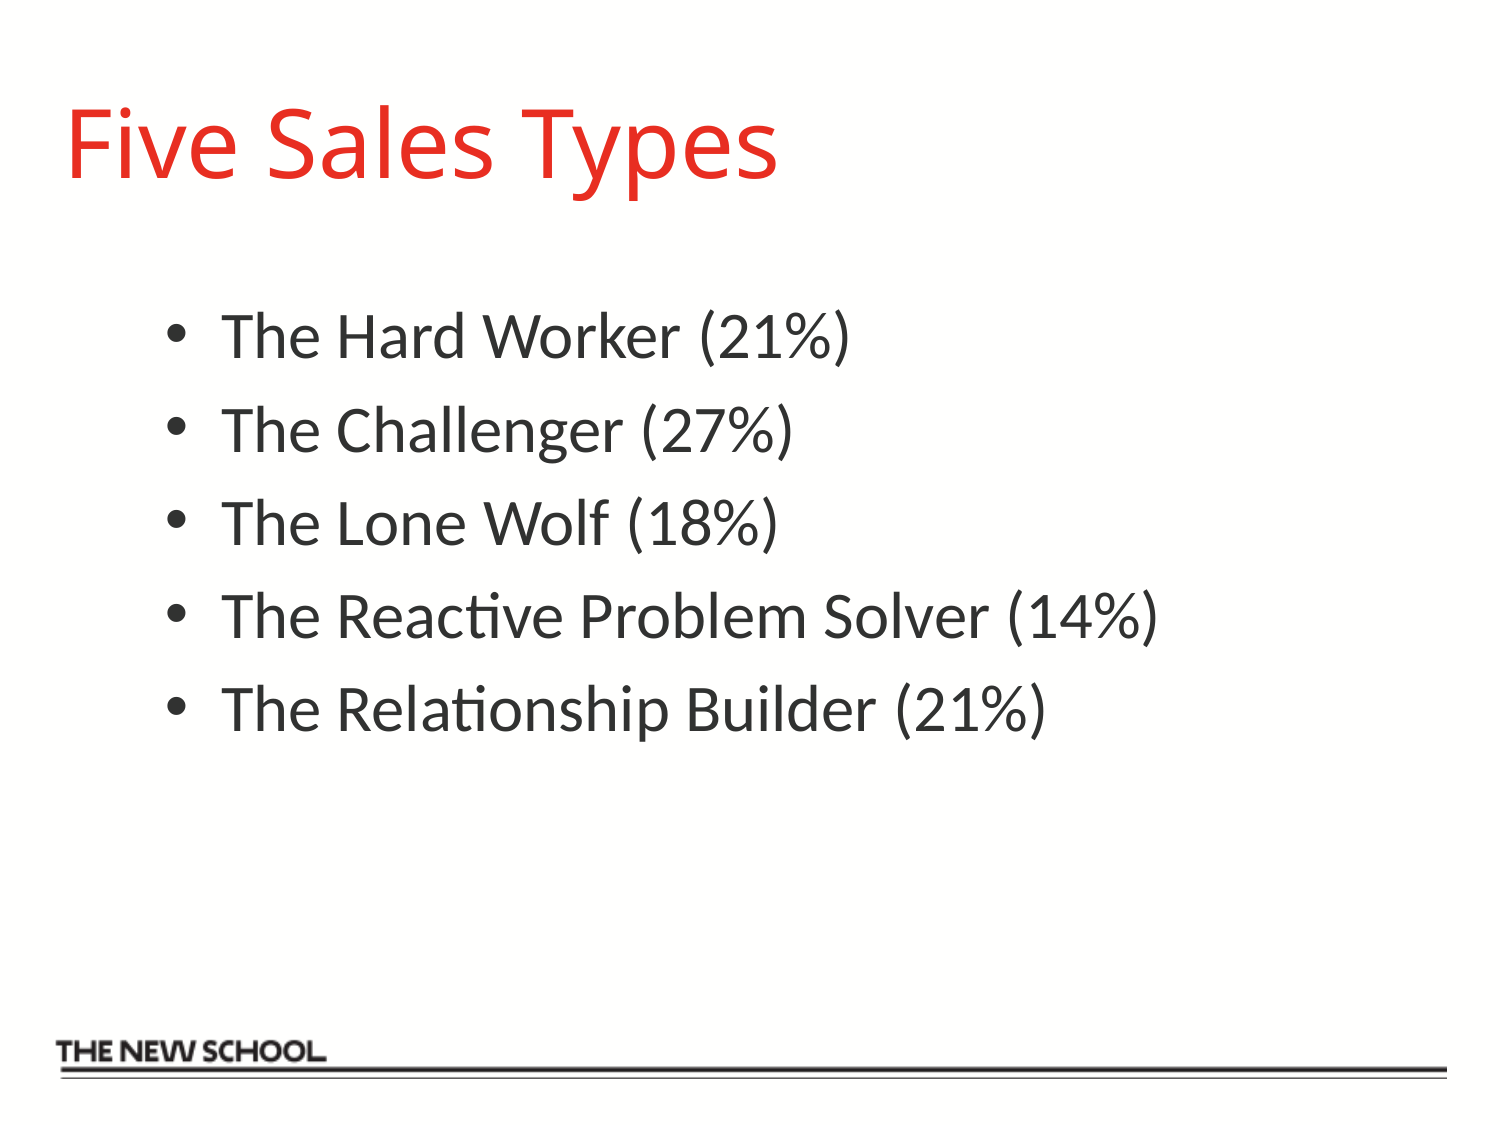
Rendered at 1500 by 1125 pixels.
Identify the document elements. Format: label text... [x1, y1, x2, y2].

list The Hard Worker (21%) The Challenger (27%) The Lone Wolf (18%) The Reactive Problem Solver (14%) The Relationship Builder (21%) [150, 284, 1350, 950]
title Five Sales Types [48, 75, 1399, 263]
